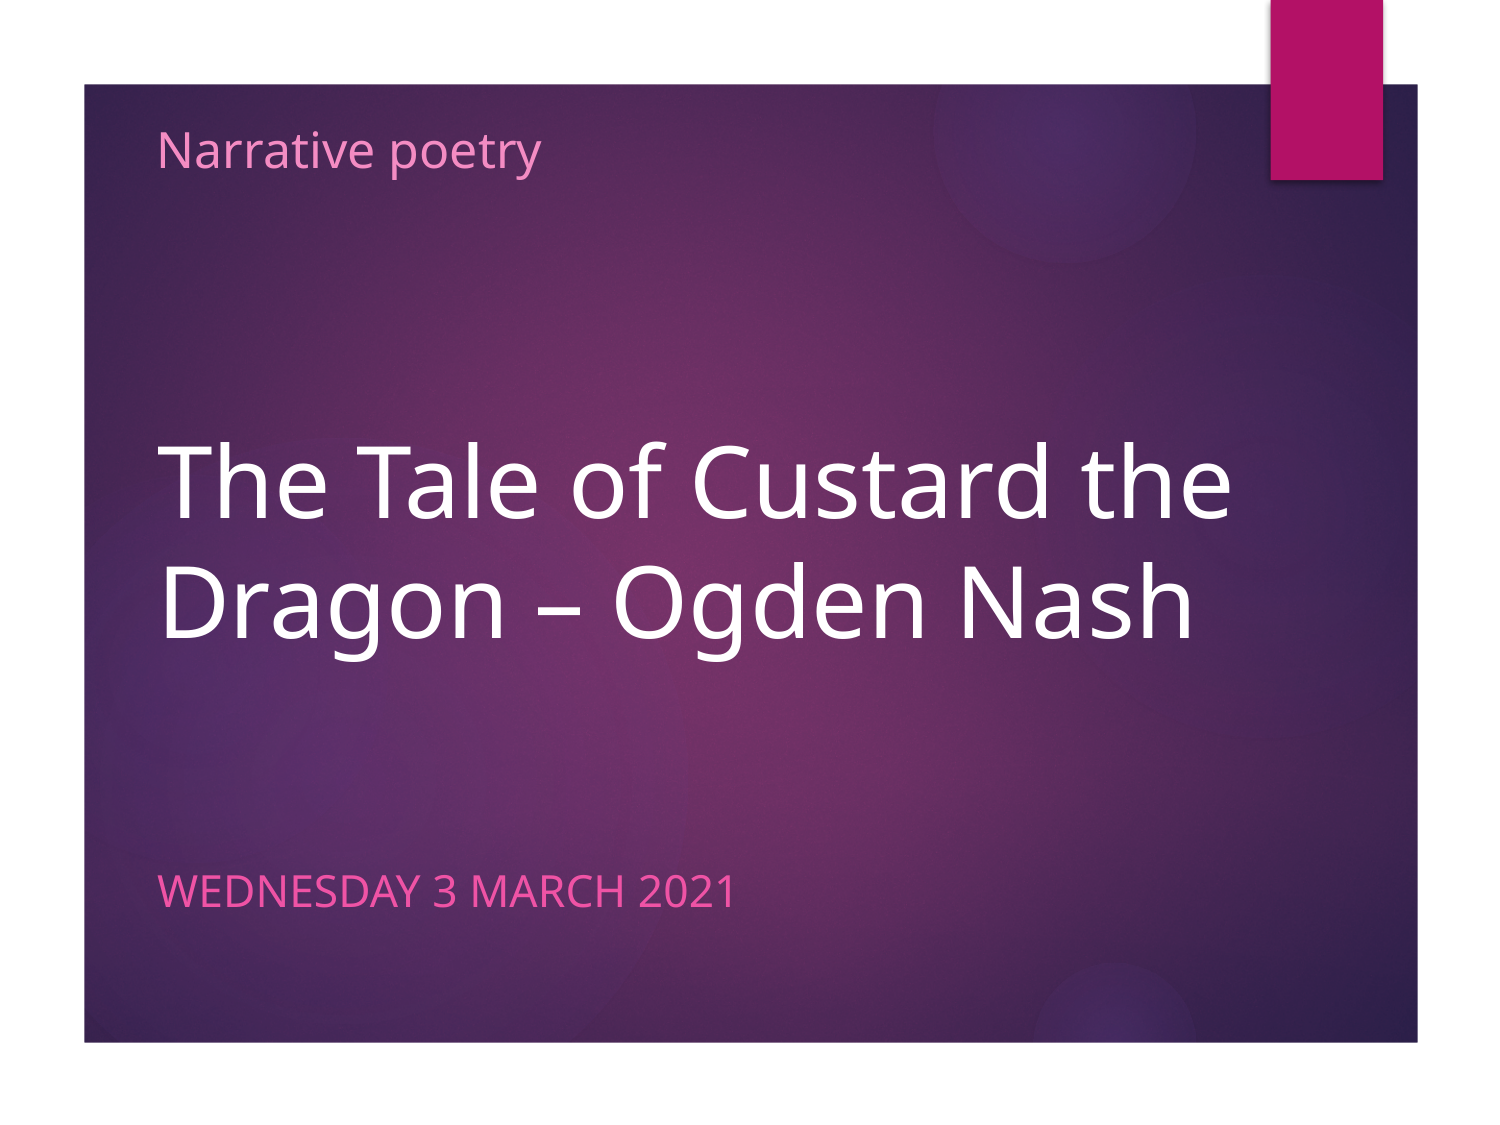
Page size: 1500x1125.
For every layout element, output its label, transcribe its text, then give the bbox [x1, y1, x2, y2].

text_box Narrative poetry [142, 111, 893, 186]
subtitle wednesday 3 march 2021 [142, 783, 1113, 925]
title The Tale of Custard the Dragon – Ogden Nash [142, 247, 1358, 666]
